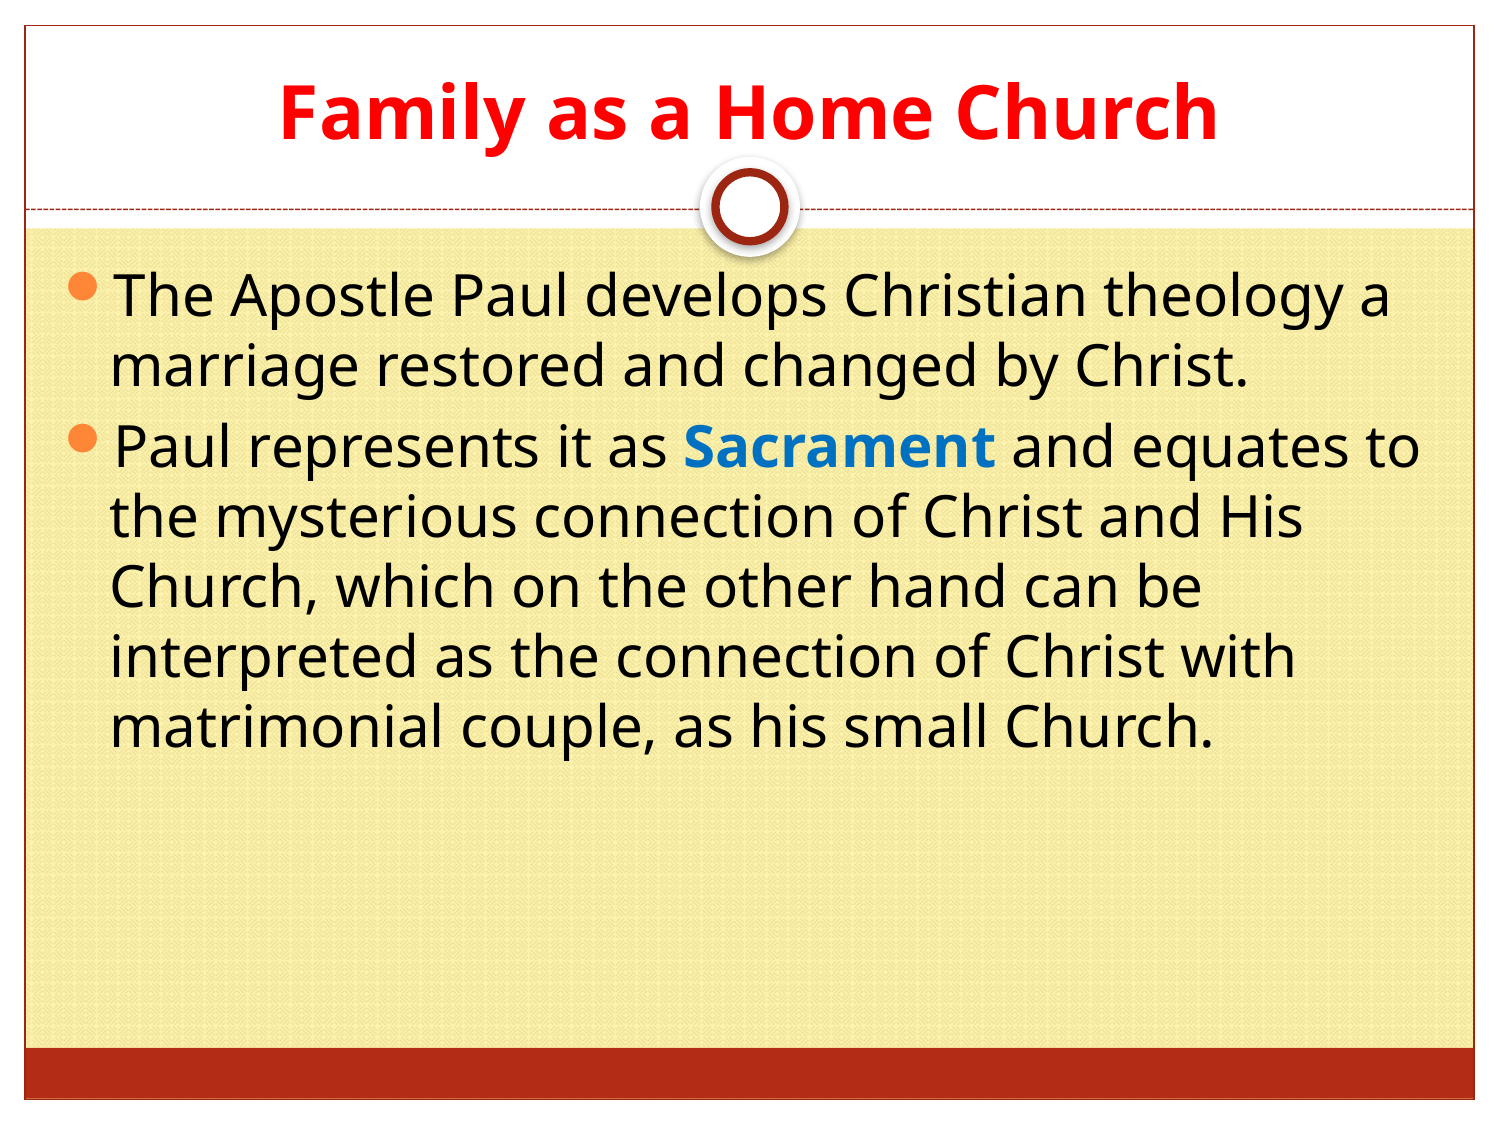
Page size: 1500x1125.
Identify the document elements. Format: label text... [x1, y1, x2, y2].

list The Apostle Paul develops Christian theology a marriage restored and changed by Christ. Paul represents it as Sacrament and equates to the mysterious connection of Christ and His Church, which on the other hand can be interpreted as the connection of Christ with matrimonial couple, as his small Church. [49, 250, 1445, 1001]
title Family as a Home Church [49, 37, 1450, 162]
